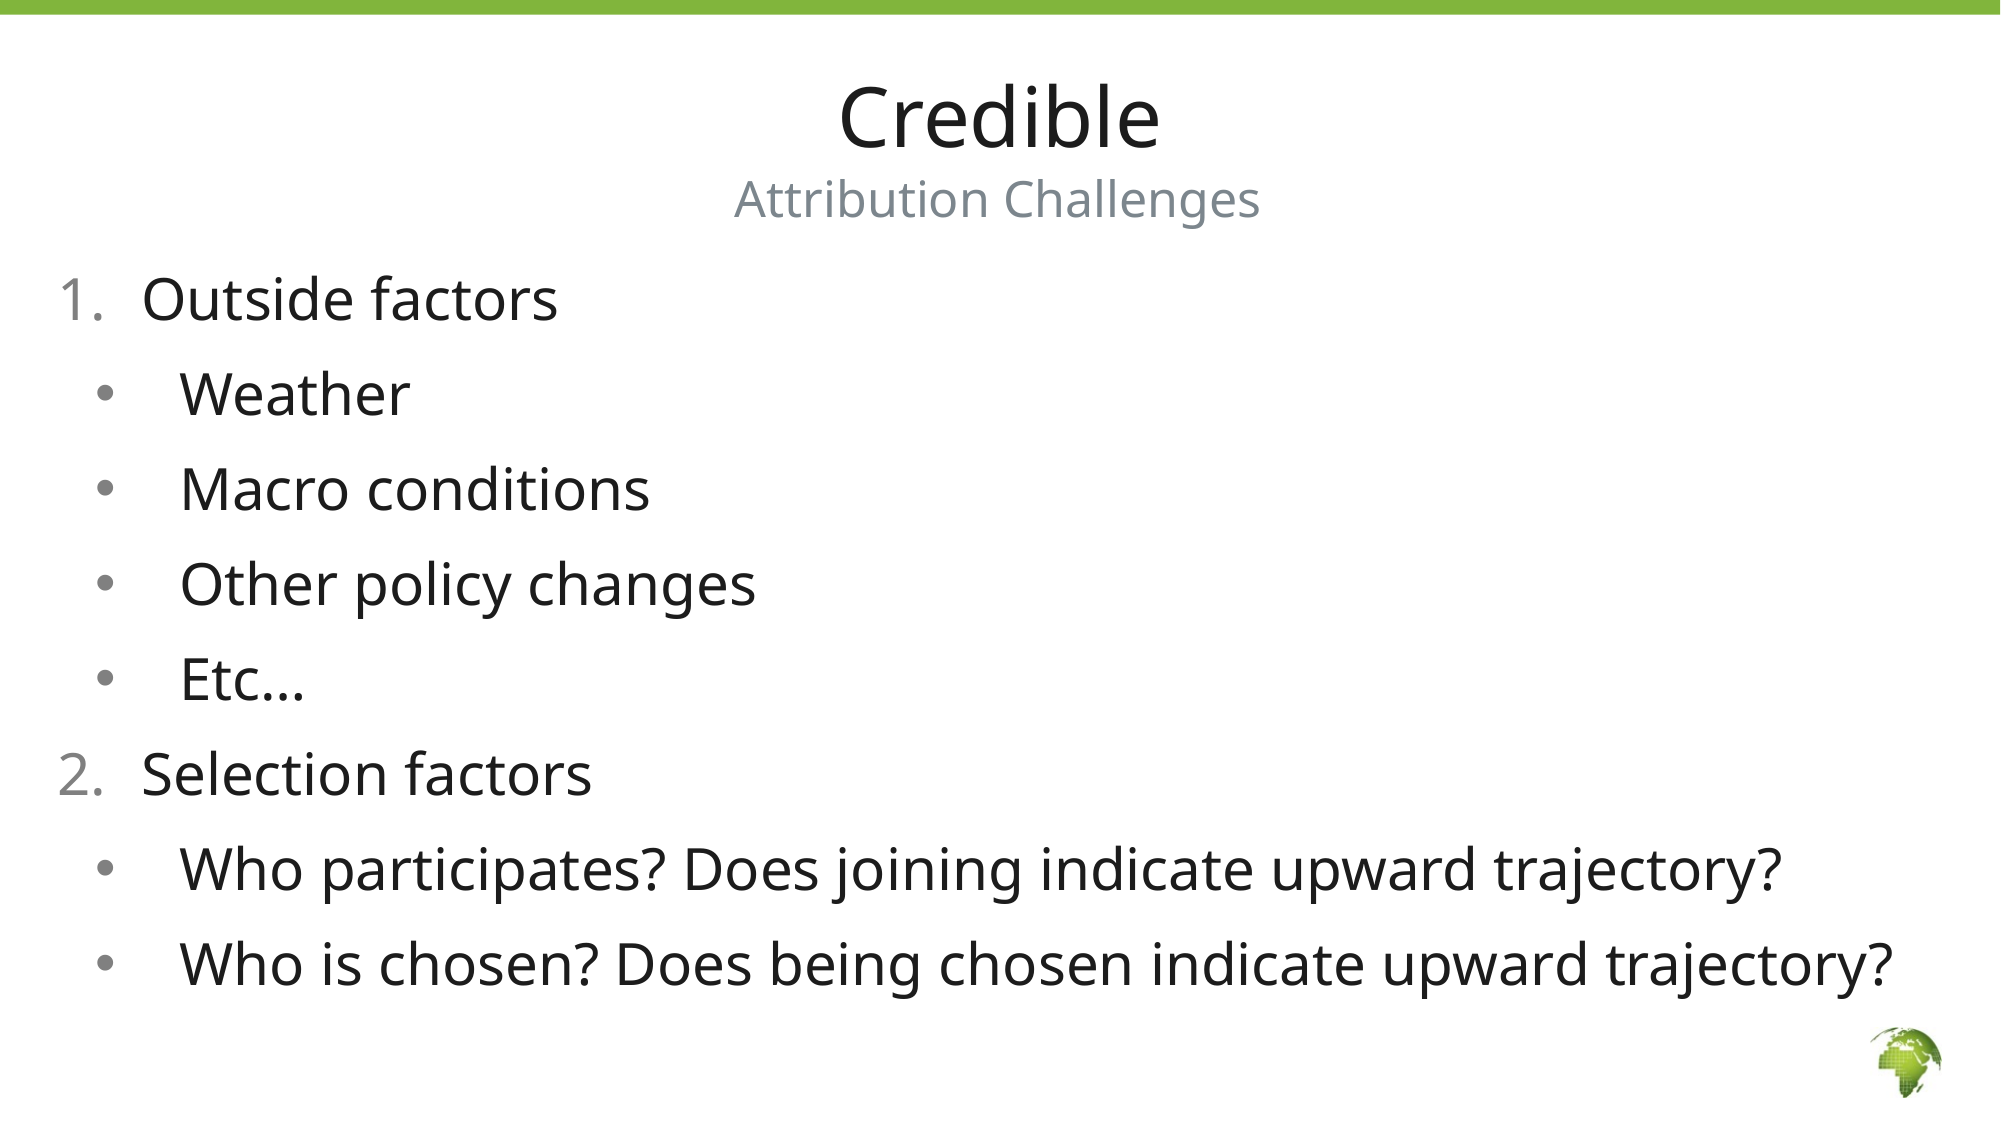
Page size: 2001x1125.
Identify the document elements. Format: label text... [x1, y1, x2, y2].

list Attribution Challenges [55, 167, 1940, 229]
title Credible [55, 14, 1945, 164]
picture [1870, 1027, 1942, 1098]
list Outside factors Weather Macro conditions Other policy changes Etc… Selection factors Who participates? Does joining indicate upward trajectory? Who is chosen? Does being chosen indicate upward trajectory? [55, 262, 1945, 1021]
